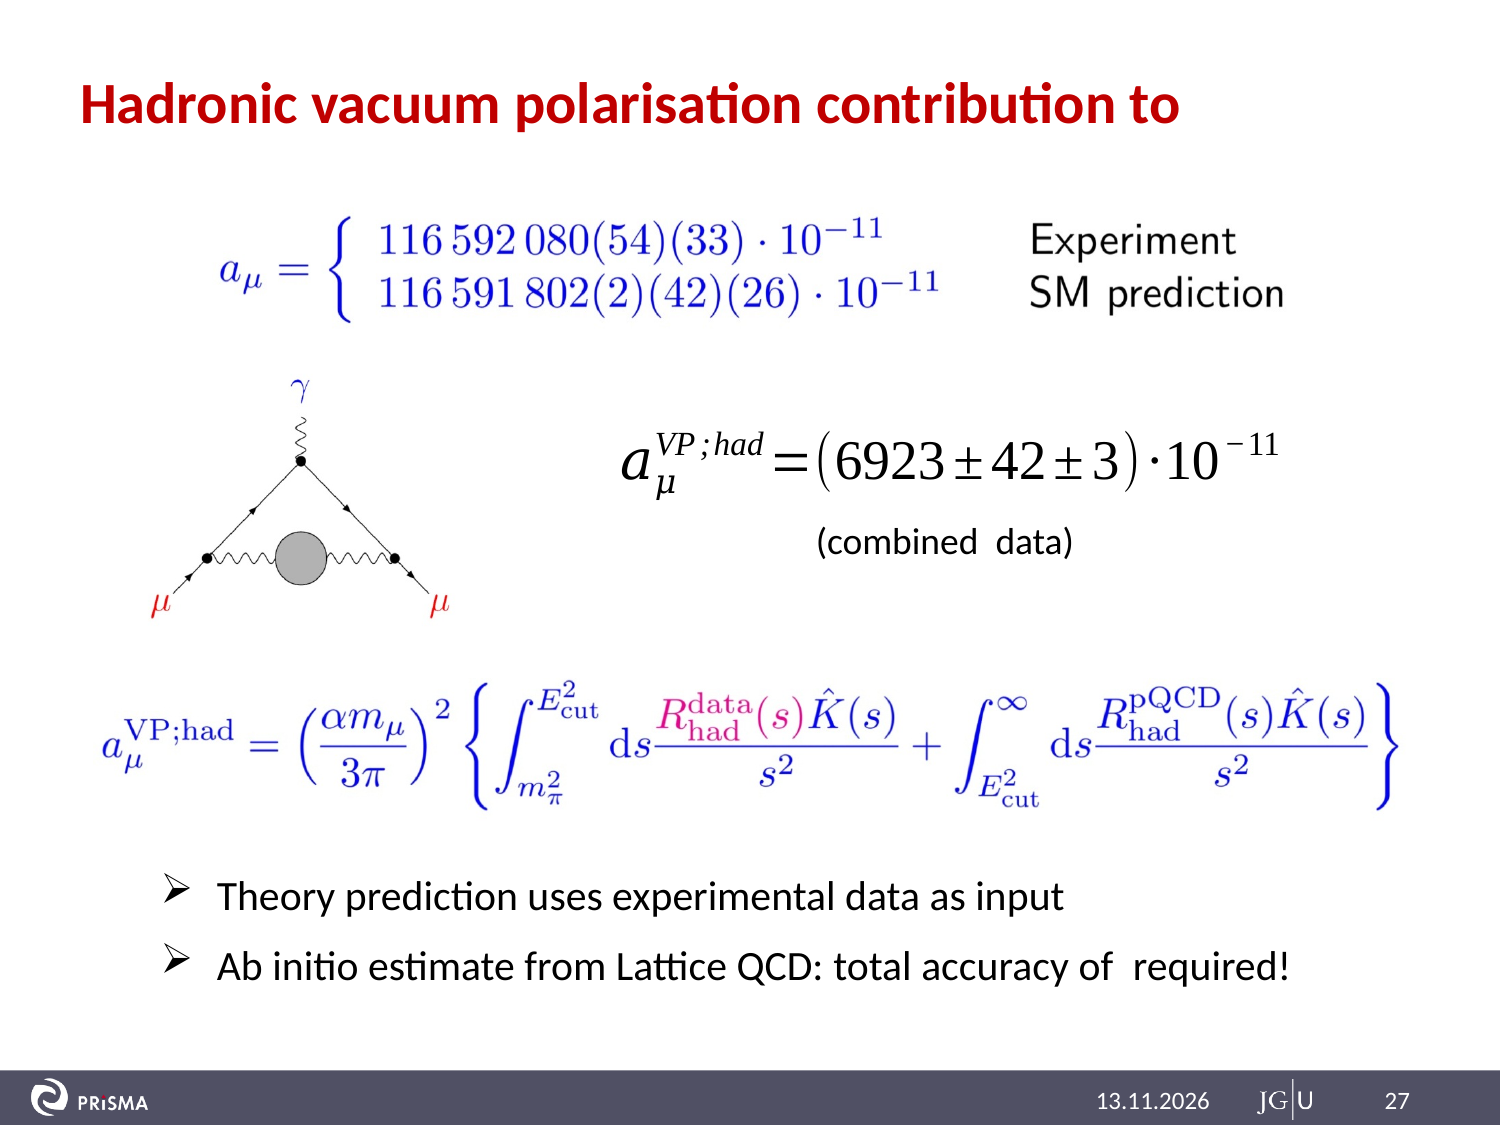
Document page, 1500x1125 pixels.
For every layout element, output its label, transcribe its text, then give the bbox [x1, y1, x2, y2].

picture [29, 1078, 148, 1116]
picture [92, 667, 1429, 833]
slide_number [1080, 1069, 1247, 1125]
picture [200, 196, 1300, 335]
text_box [126, 363, 1280, 630]
picture [1257, 1079, 1312, 1120]
slide_number 27 [1328, 1069, 1425, 1125]
